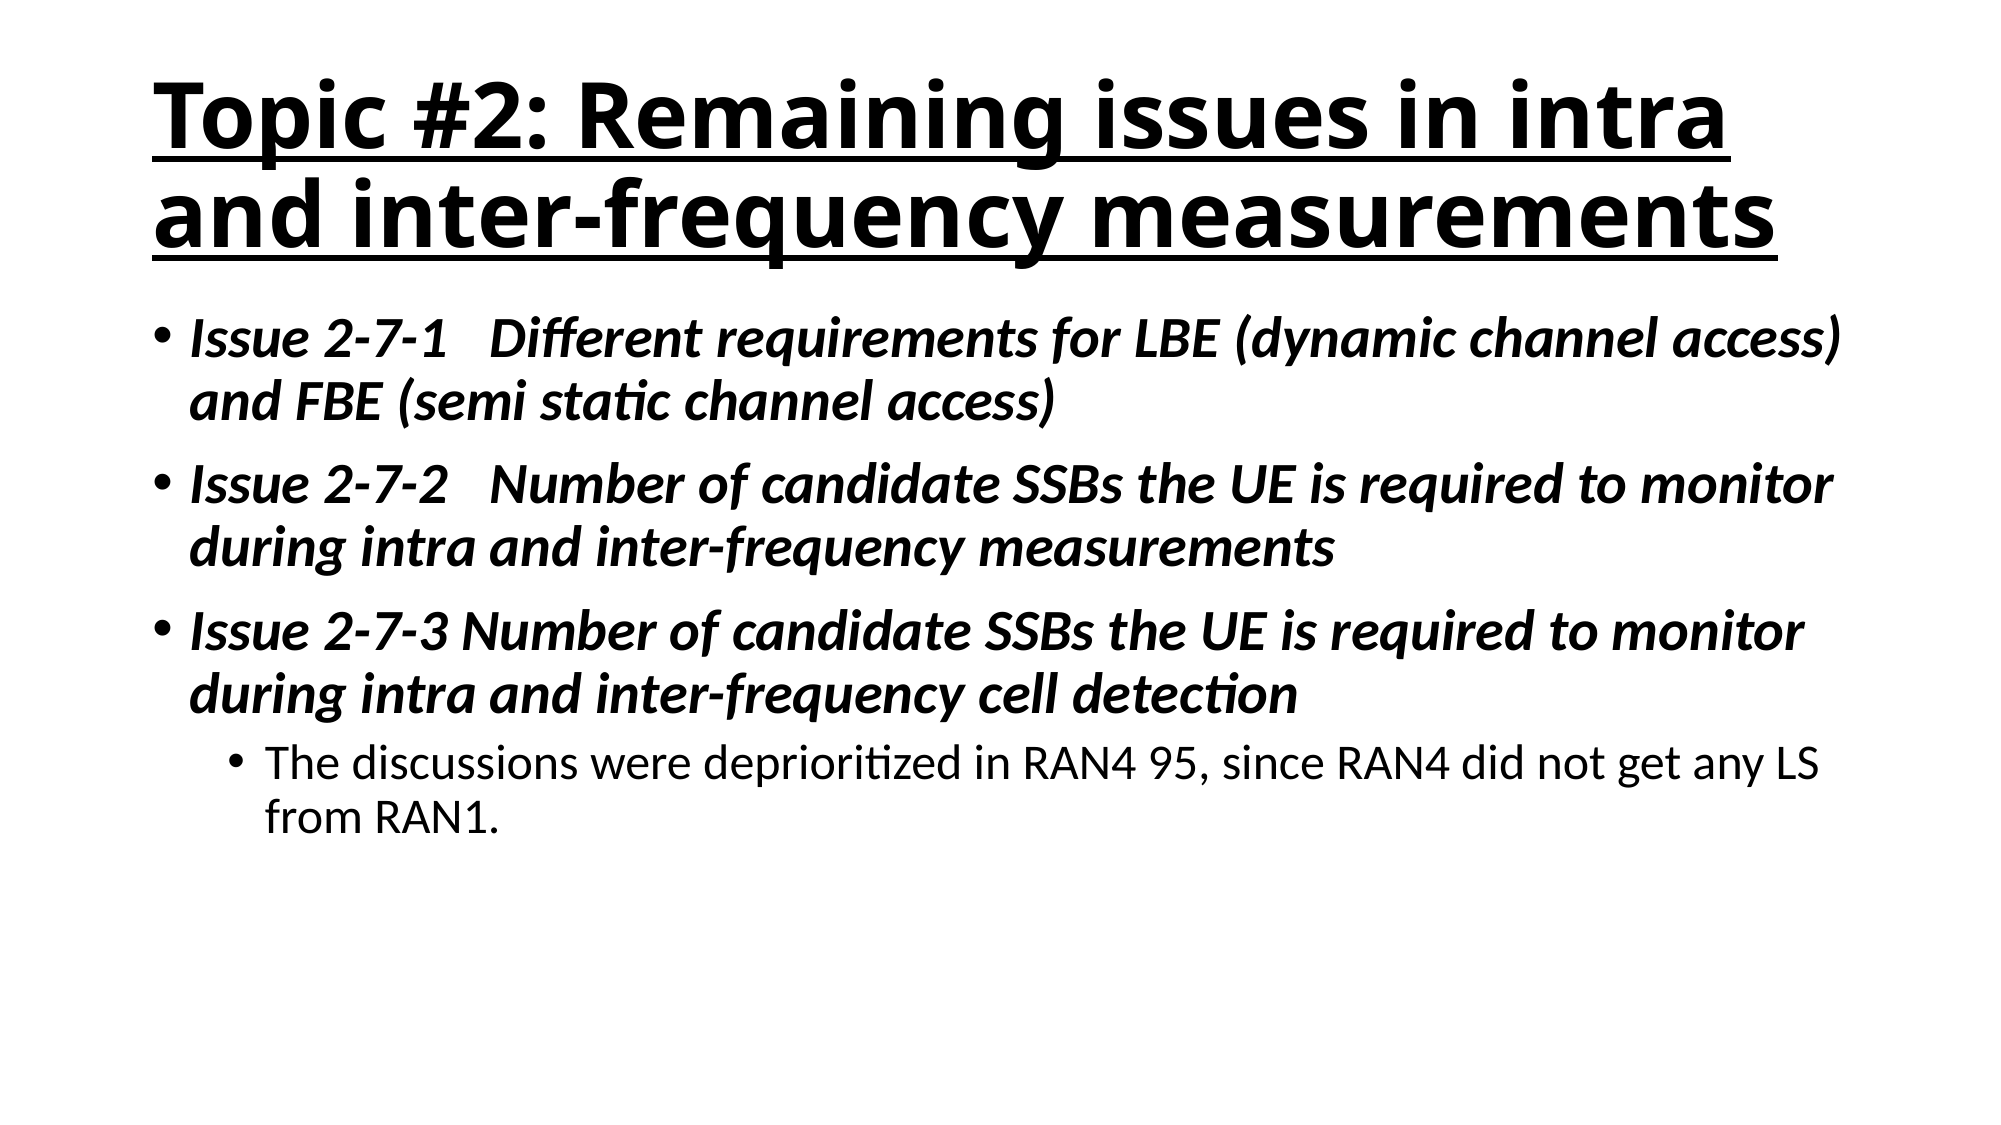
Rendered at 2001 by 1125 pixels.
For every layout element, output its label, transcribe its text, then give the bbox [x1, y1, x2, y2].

title Topic #2: Remaining issues in intra and inter-frequency measurements [137, 59, 1863, 278]
list Issue 2-7-1 Different requirements for LBE (dynamic channel access) and FBE (semi static channel access) Issue 2-7-2 Number of candidate SSBs the UE is required to monitor during intra and inter-frequency measurements Issue 2-7-3 Number of candidate SSBs the UE is required to monitor during intra and inter-frequency cell detection The discussions were deprioritized in RAN4 95, since RAN4 did not get any LS from RAN1. [137, 299, 1863, 1014]
